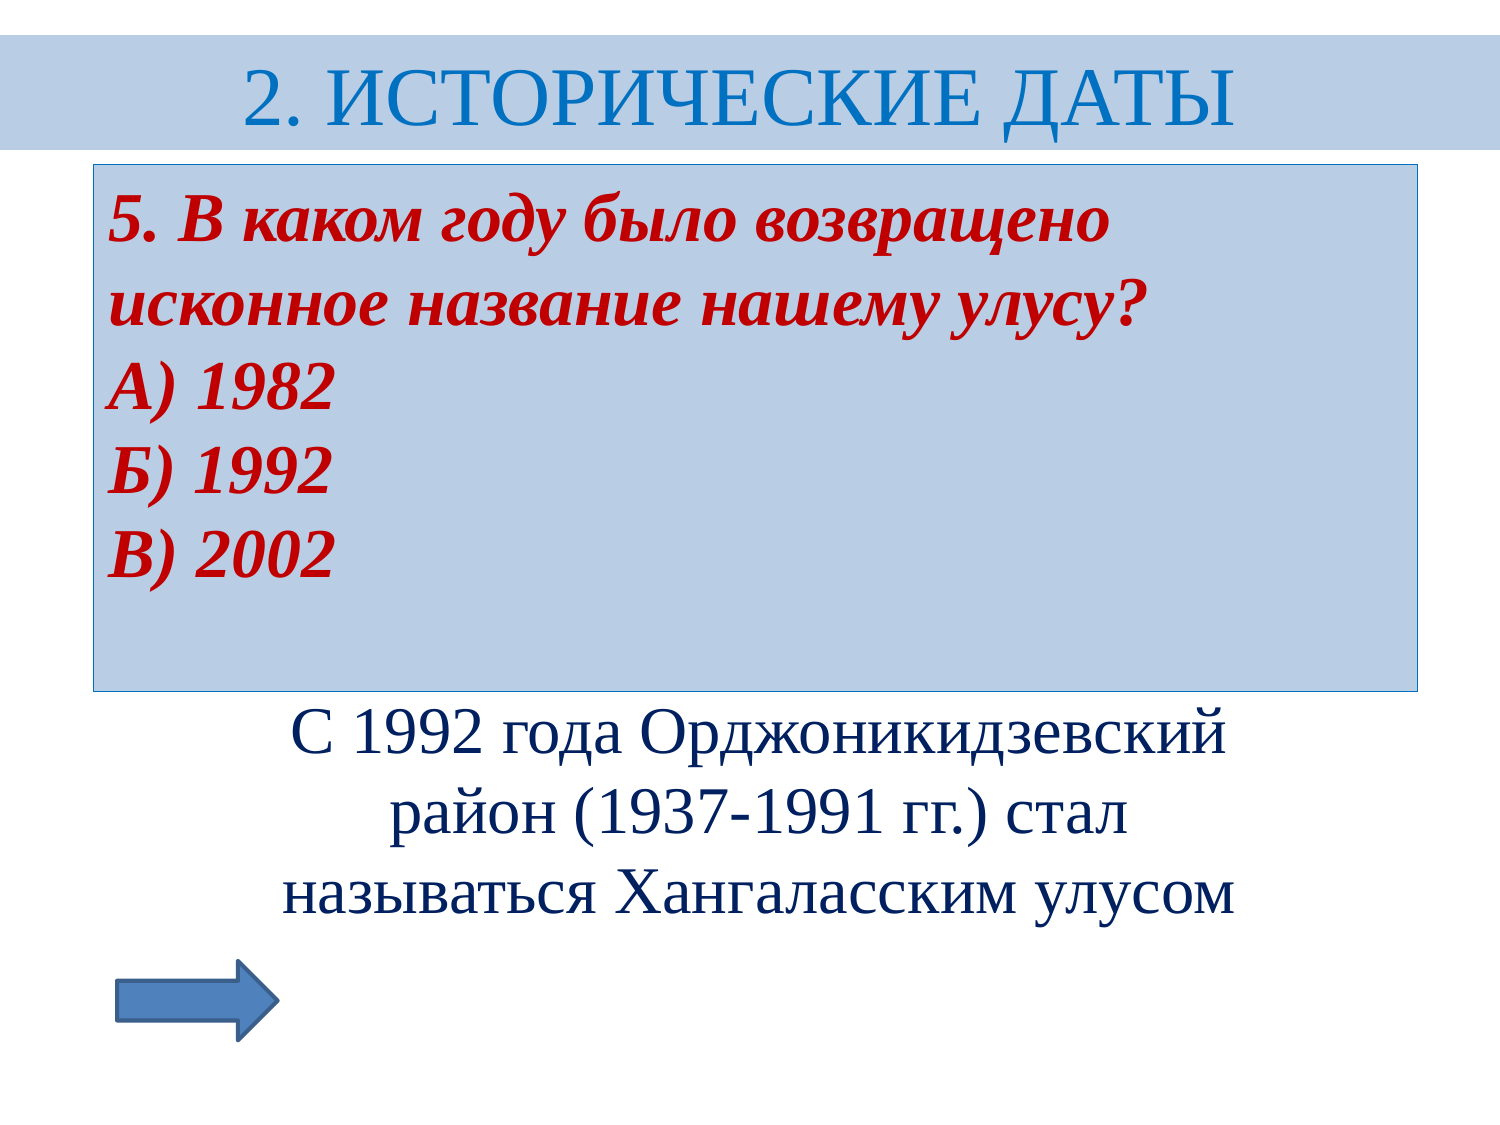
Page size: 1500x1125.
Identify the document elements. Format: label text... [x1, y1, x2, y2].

title 5. В каком году было возвращено исконное название нашему улусу? А) 1982 Б) 1992 В) 2002 [93, 164, 1418, 692]
text_box [115, 958, 280, 1043]
subtitle С 1992 года Орджоникидзевский район (1937-1991 гг.) стал называться Хангаласским улусом [234, 679, 1285, 968]
text_box 2. ИСТОРИЧЕСКИЕ ДАТЫ [0, 35, 1500, 150]
